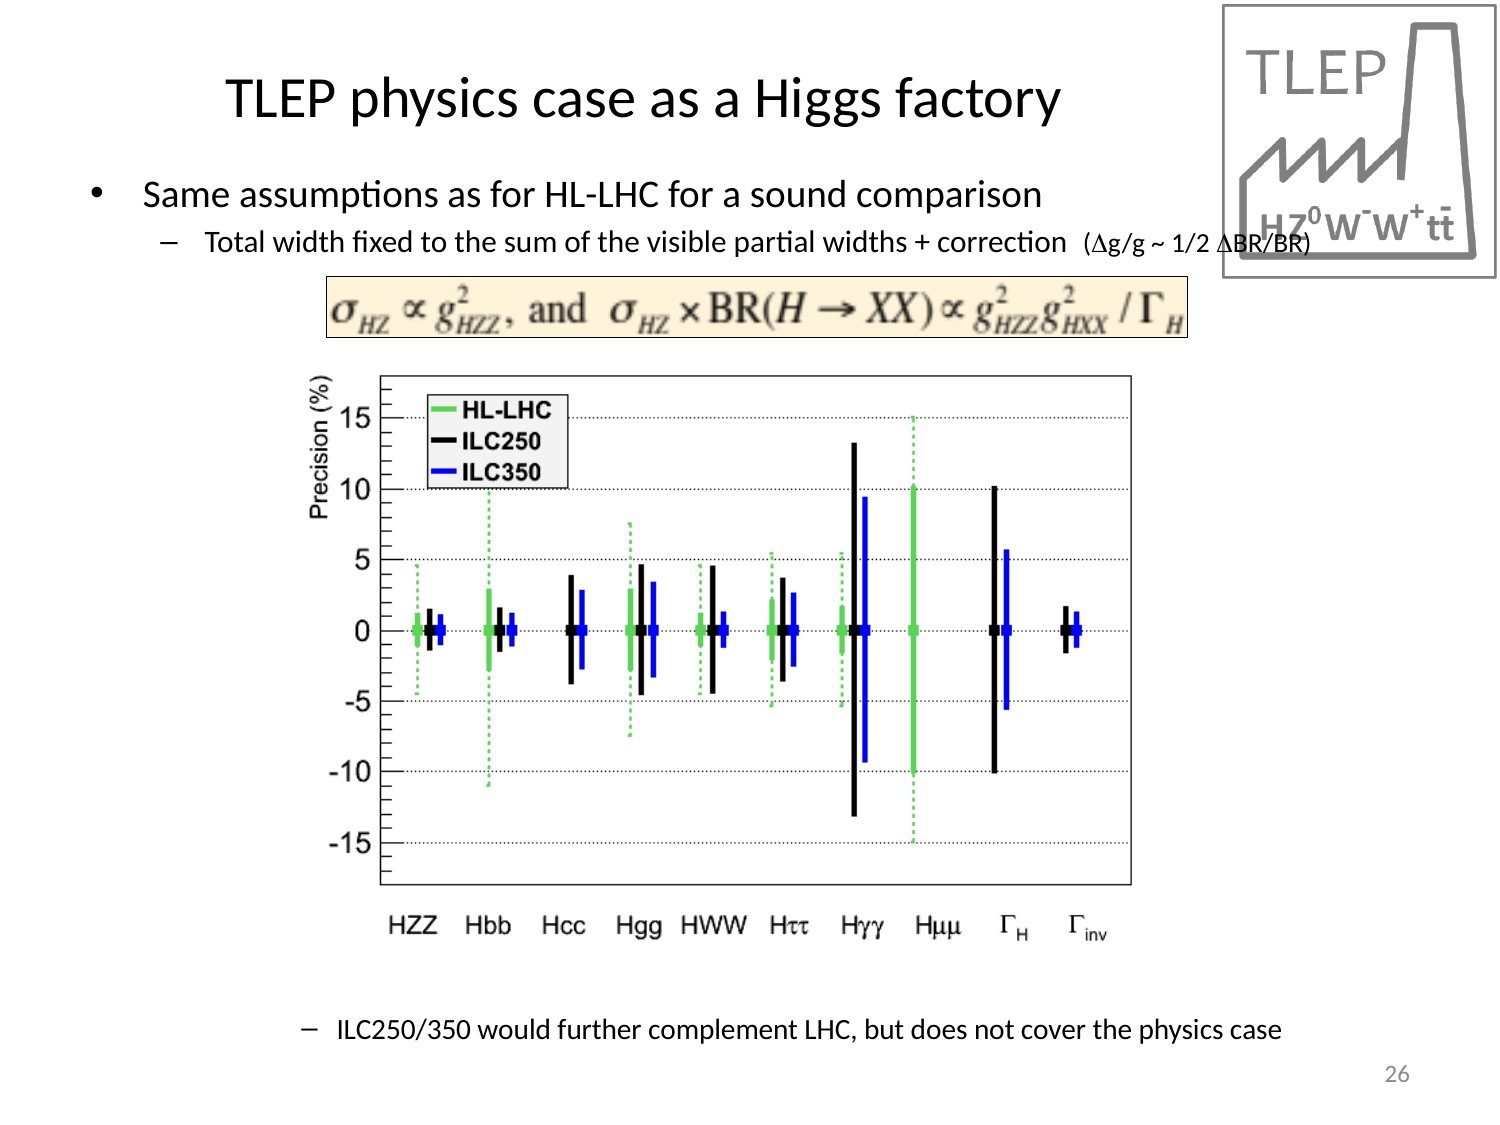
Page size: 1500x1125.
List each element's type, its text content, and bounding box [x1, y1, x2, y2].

slide_number 26 [1074, 1042, 1425, 1103]
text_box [326, 276, 1188, 338]
title TLEP physics case as a Higgs factory [76, 0, 1211, 188]
picture [287, 312, 1226, 951]
picture [1221, 3, 1497, 279]
list Same assumptions as for HL-LHC for a sound comparison Total width fixed to the sum of the visible partial widths + correction (Dg/g ~ 1/2 DBR/BR) ILC250/350 would further complement LHC, but does not cover the physics case [75, 160, 1425, 1059]
